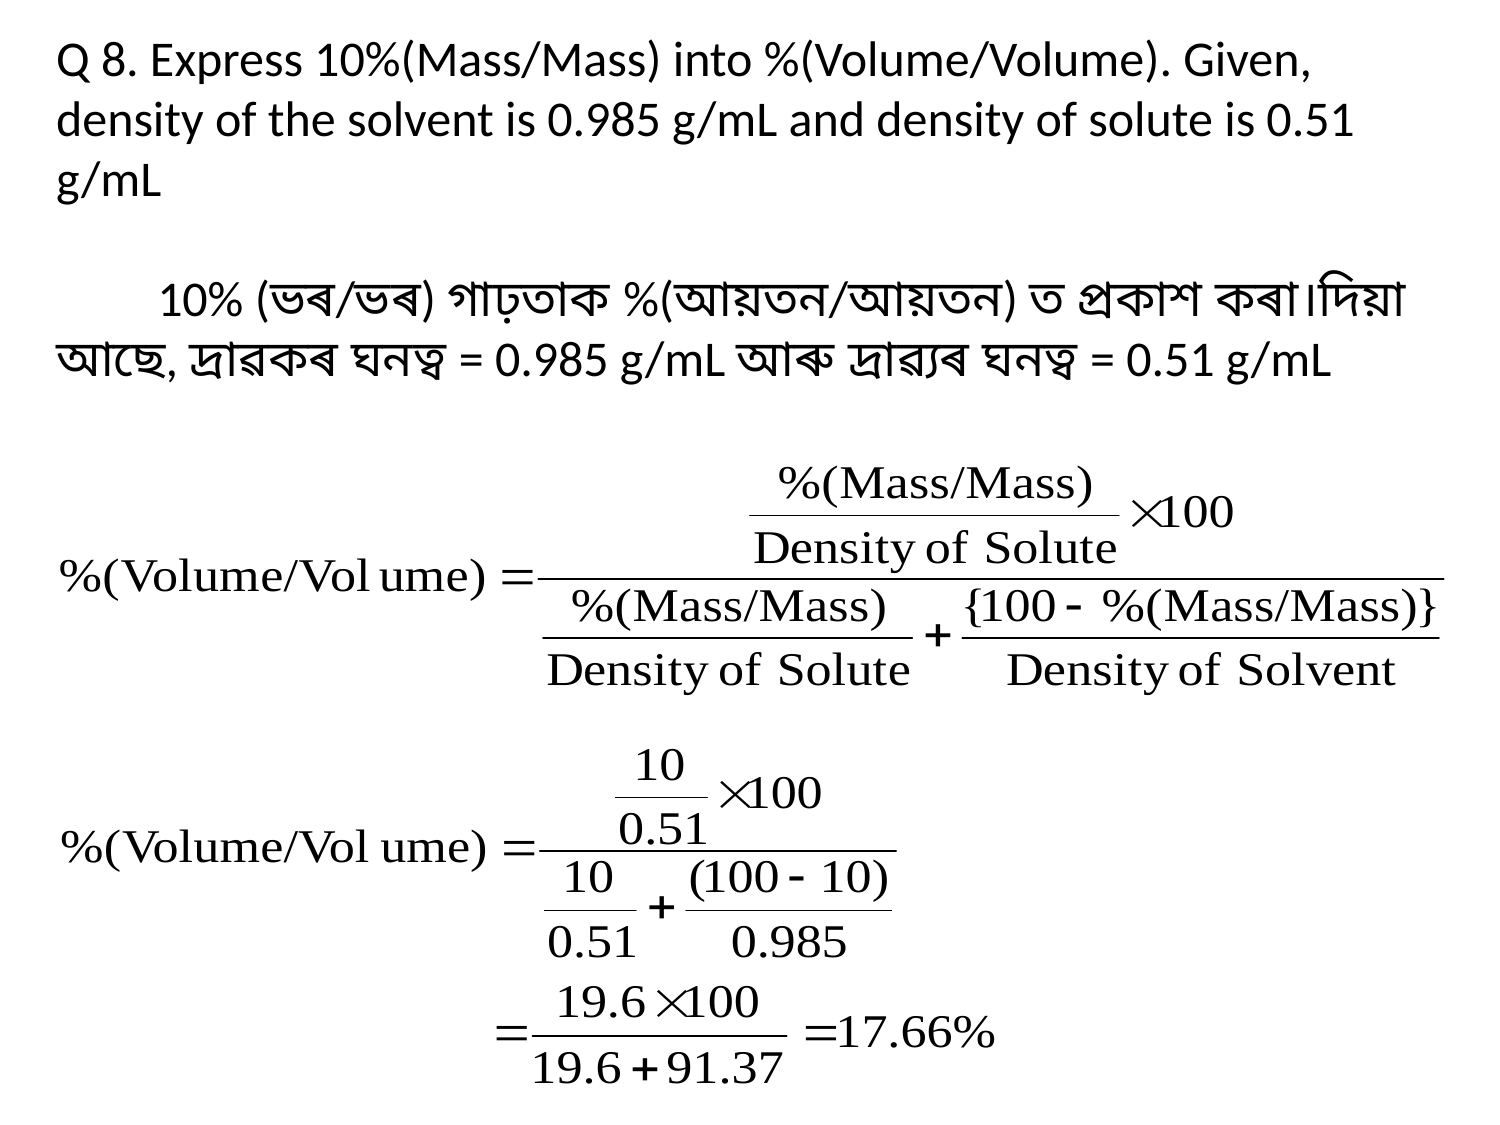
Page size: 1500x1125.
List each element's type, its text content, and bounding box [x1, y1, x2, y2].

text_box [52, 734, 1005, 1095]
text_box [51, 453, 1456, 705]
text_box Q 8. Express 10%(Mass/Mass) into %(Volume/Volume). Given, density of the solvent is 0.985 g/mL and density of solute is 0.51 g/mL 10% (ভৰ/ভৰ) গাঢ়তাক %(আয়তন/আয়তন) ত প্রকাশ কৰা।দিয়া আছে, দ্রাৱকৰ ঘনত্ব = 0.985 g/mL আৰু দ্রাৱ্যৰ ঘনত্ব = 0.51 g/mL [41, 19, 1424, 394]
